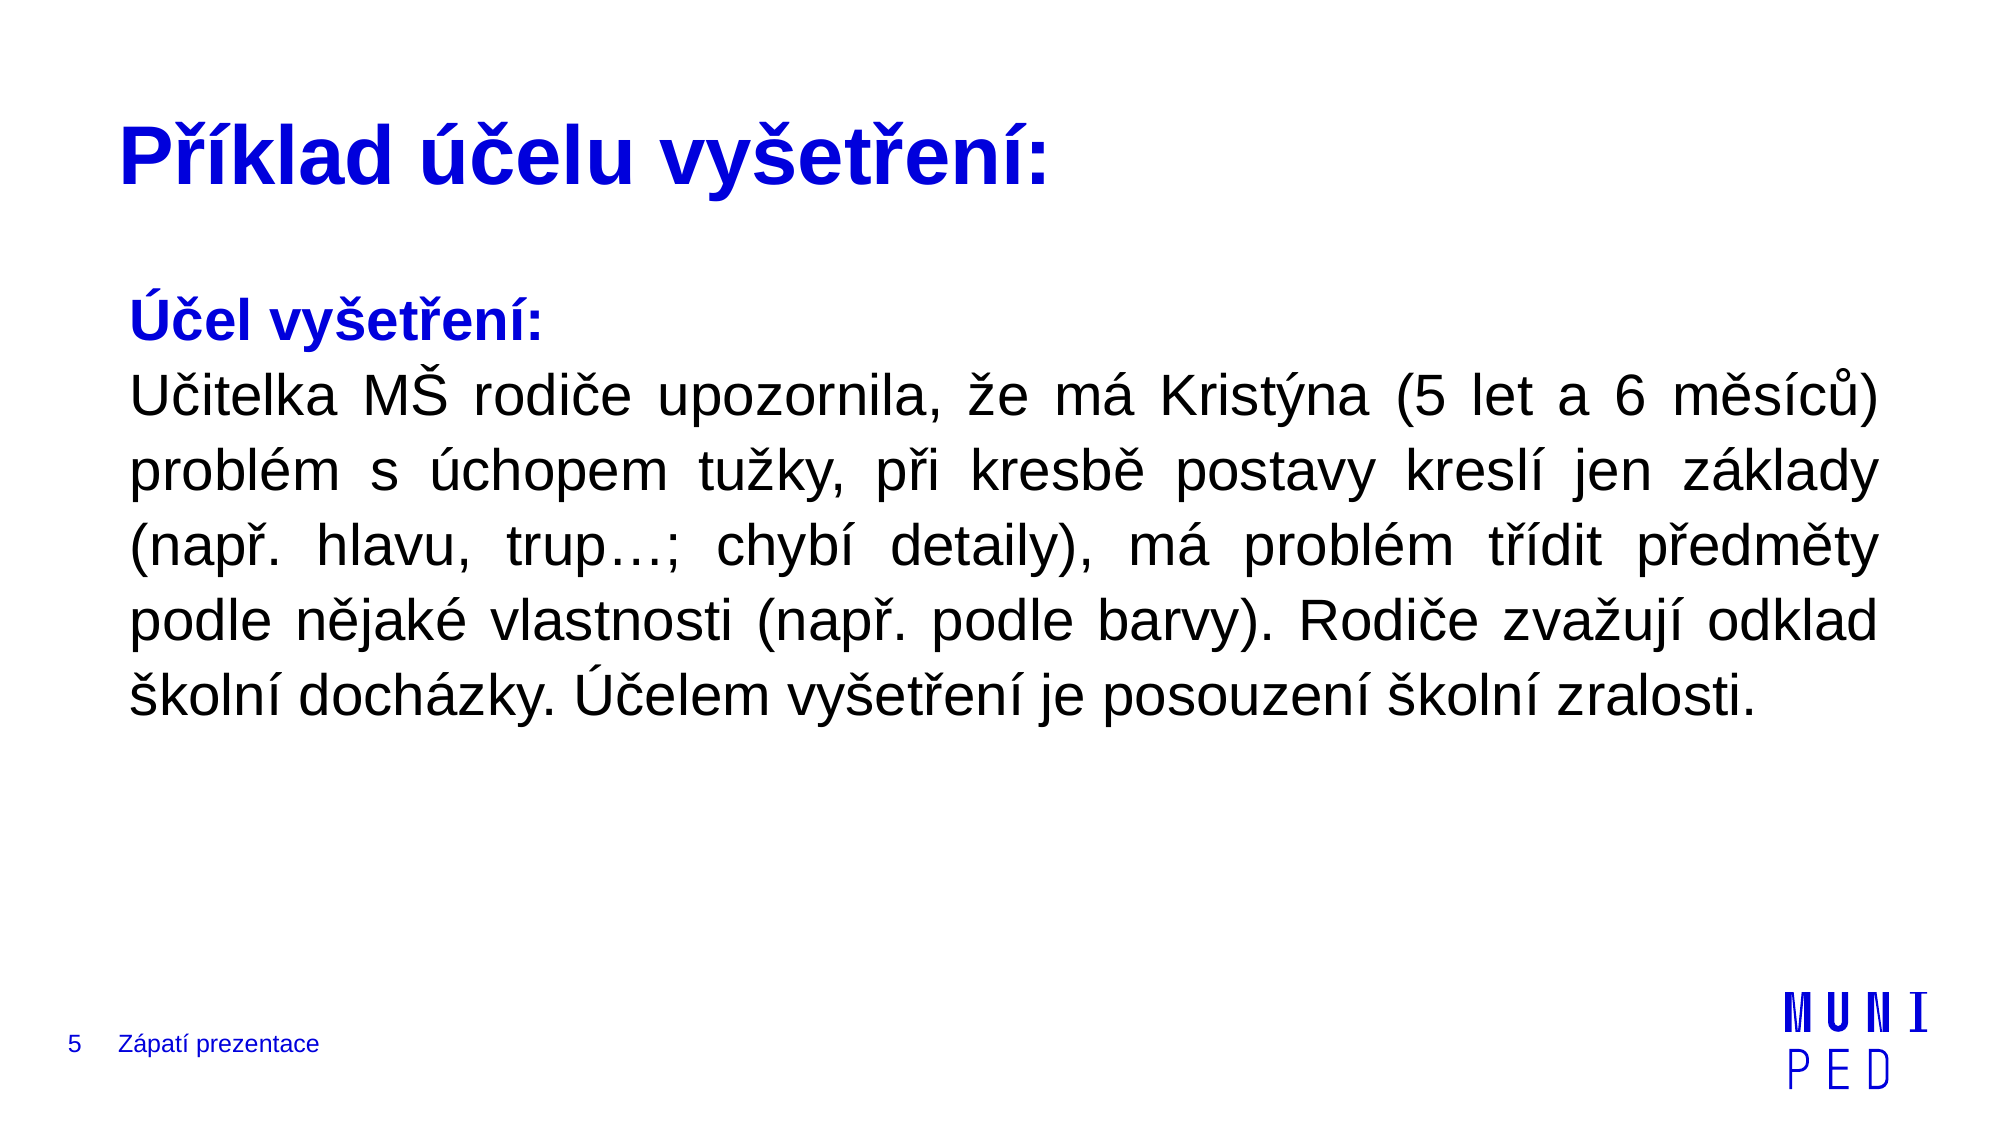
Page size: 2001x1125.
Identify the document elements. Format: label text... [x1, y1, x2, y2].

footer Zápatí prezentace [118, 1021, 1418, 1063]
title Příklad účelu vyšetření: [118, 118, 1883, 193]
slide_number 5 [67, 1021, 110, 1063]
list Účel vyšetření: Učitelka MŠ rodiče upozornila, že má Kristýna (5 let a 6 měsíců) problém s úchopem tužky, při kresbě postavy kreslí jen základy (např. hlavu, trup…; chybí detaily), má problém třídit předměty podle nějaké vlastnosti (např. podle barvy). Rodiče zvažují odklad školní docházky. Účelem vyšetření je posouzení školní zralosti. [118, 277, 1883, 957]
